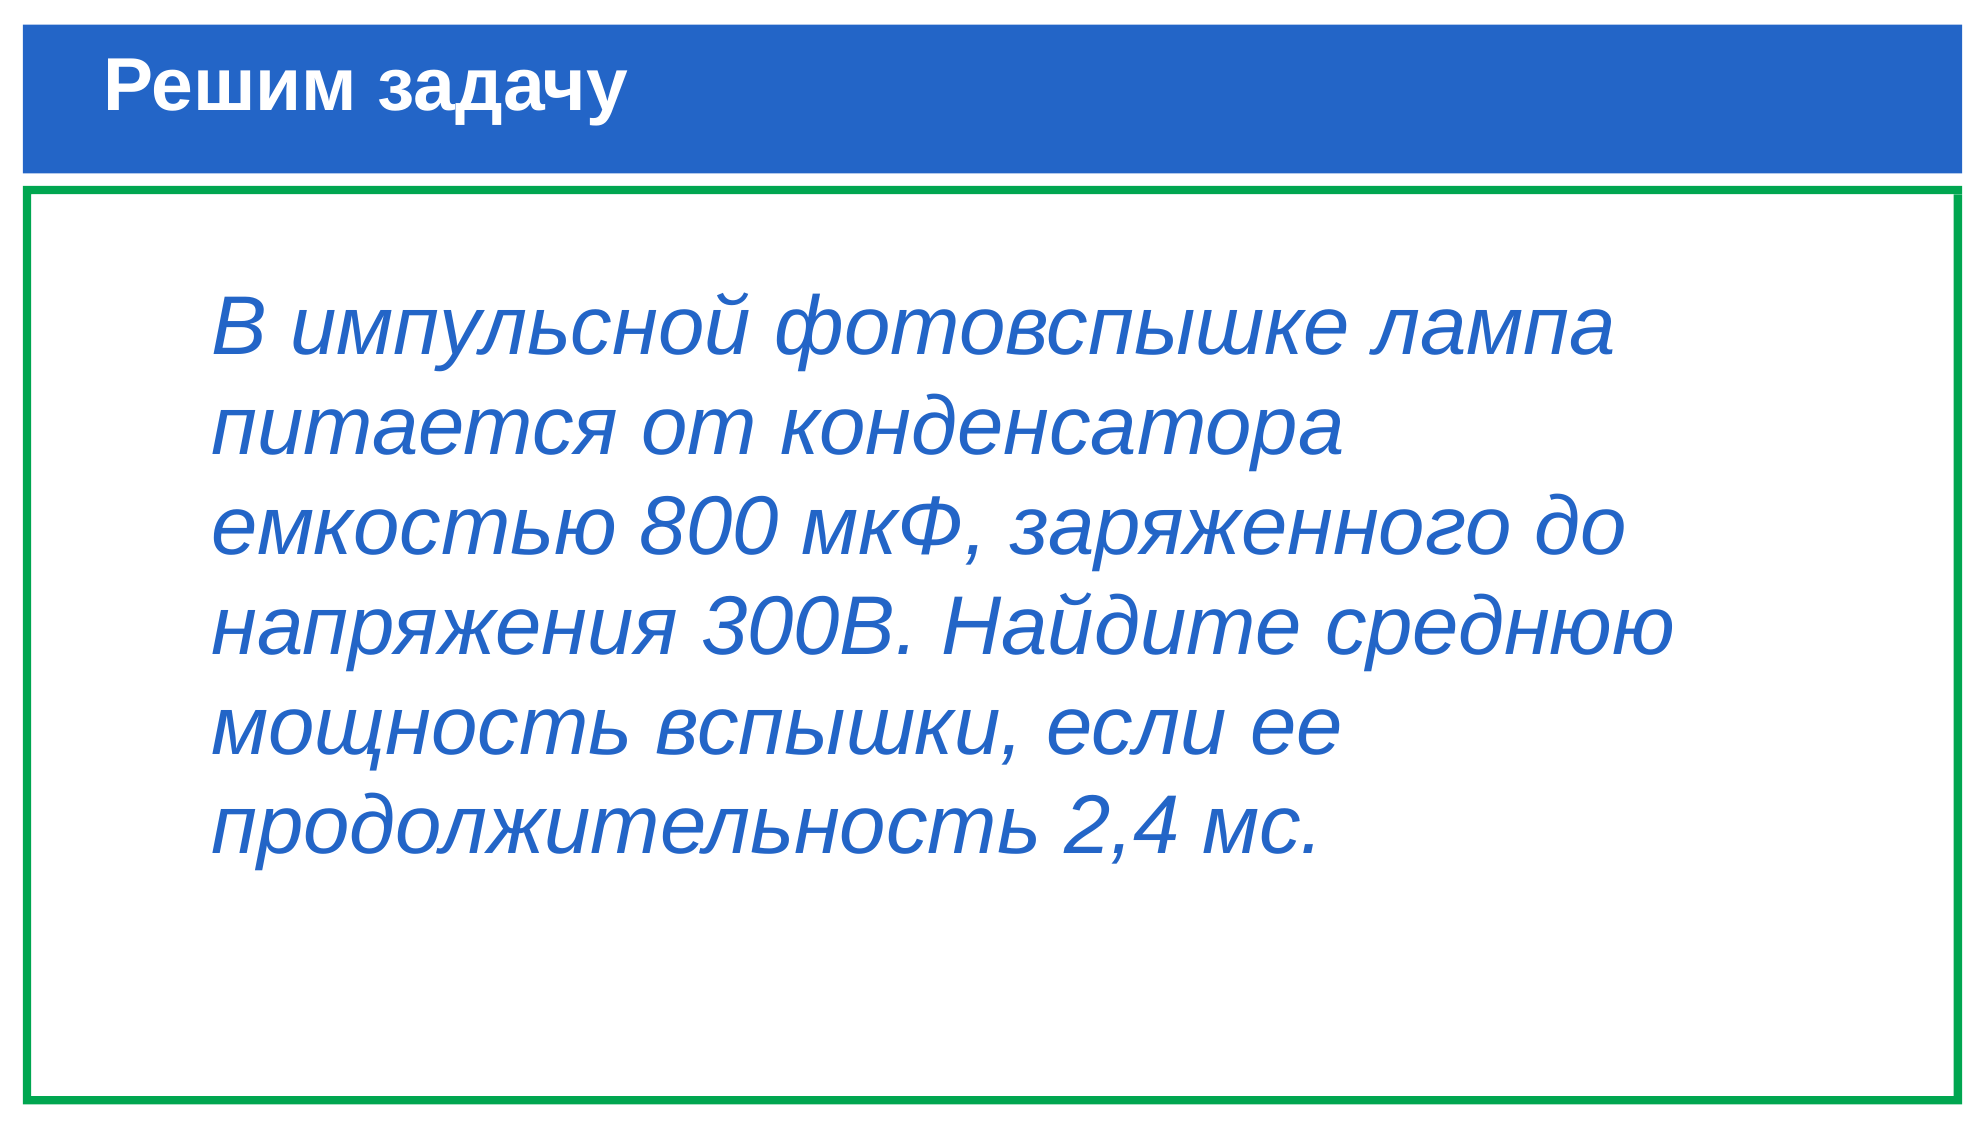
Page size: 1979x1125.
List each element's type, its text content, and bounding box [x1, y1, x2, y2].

title Решим задачу [103, 35, 1876, 127]
list В импульсной фотовспышке лампа питается от конденсатора емкостью 800 мкФ, заряженного до напряжения 300В. Найдите среднюю мощность вспышки, если ее продолжительность 2,4 мс. [211, 270, 1767, 877]
